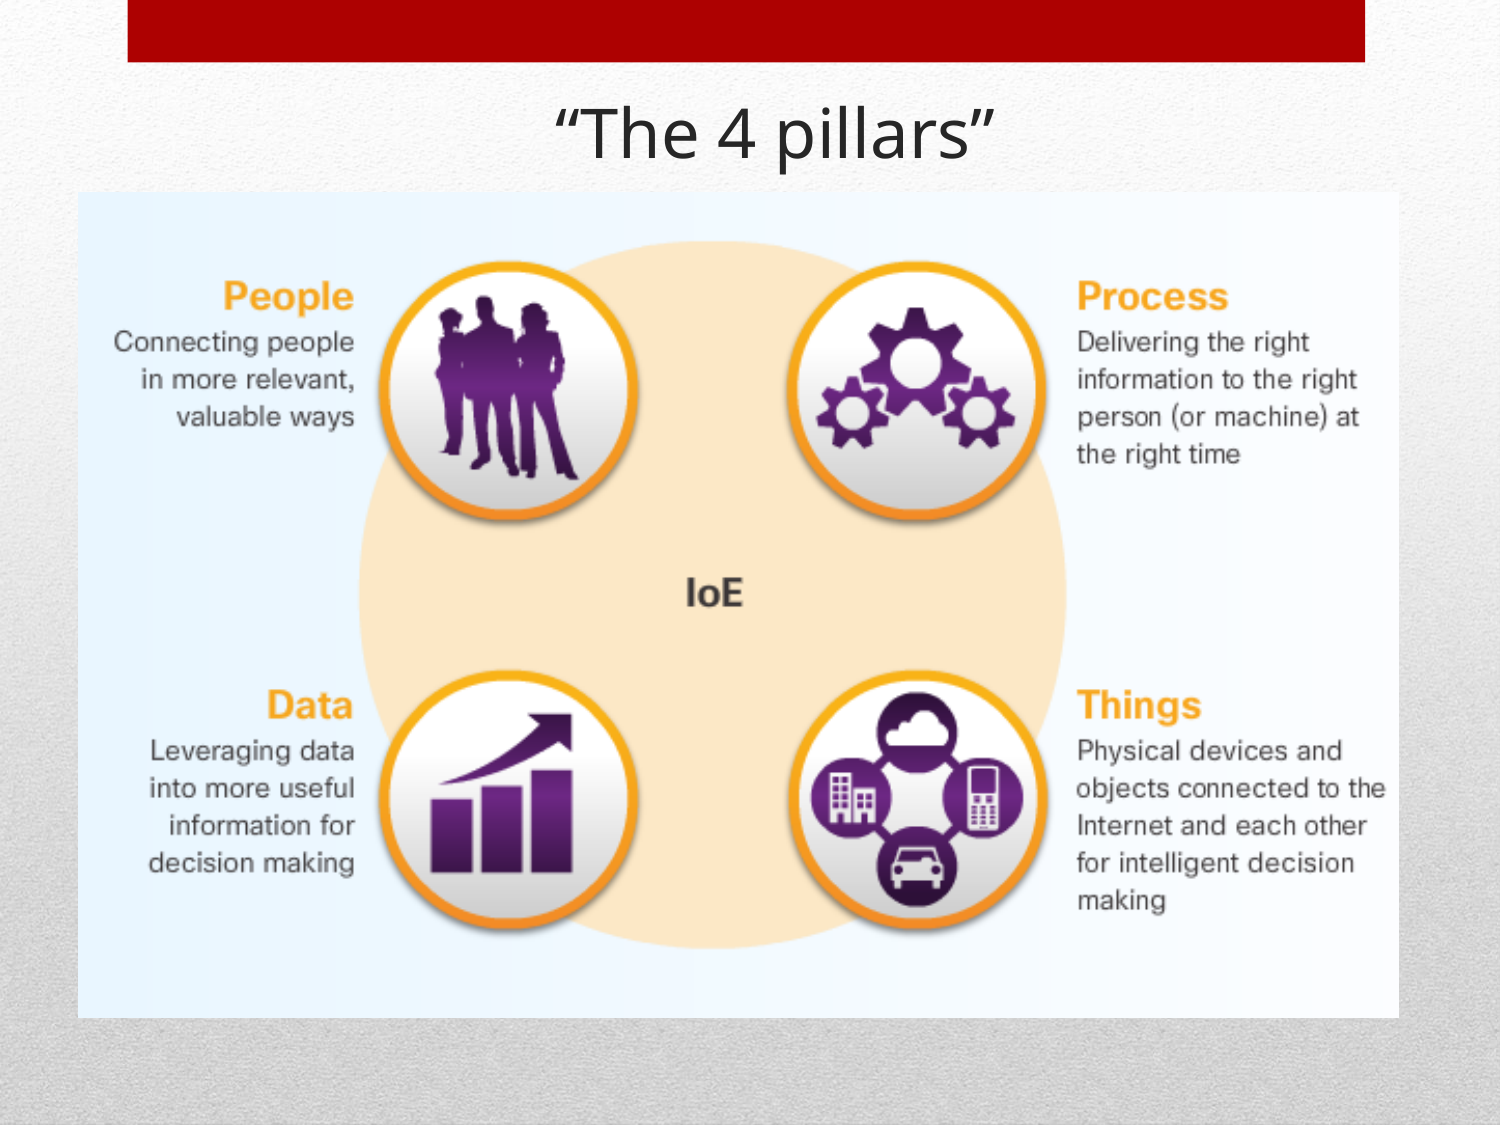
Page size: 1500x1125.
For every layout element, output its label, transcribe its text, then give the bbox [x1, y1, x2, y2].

title “The 4 pillars” [107, 42, 1444, 180]
picture [0, 0, 1500, 1125]
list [78, 191, 1400, 1019]
